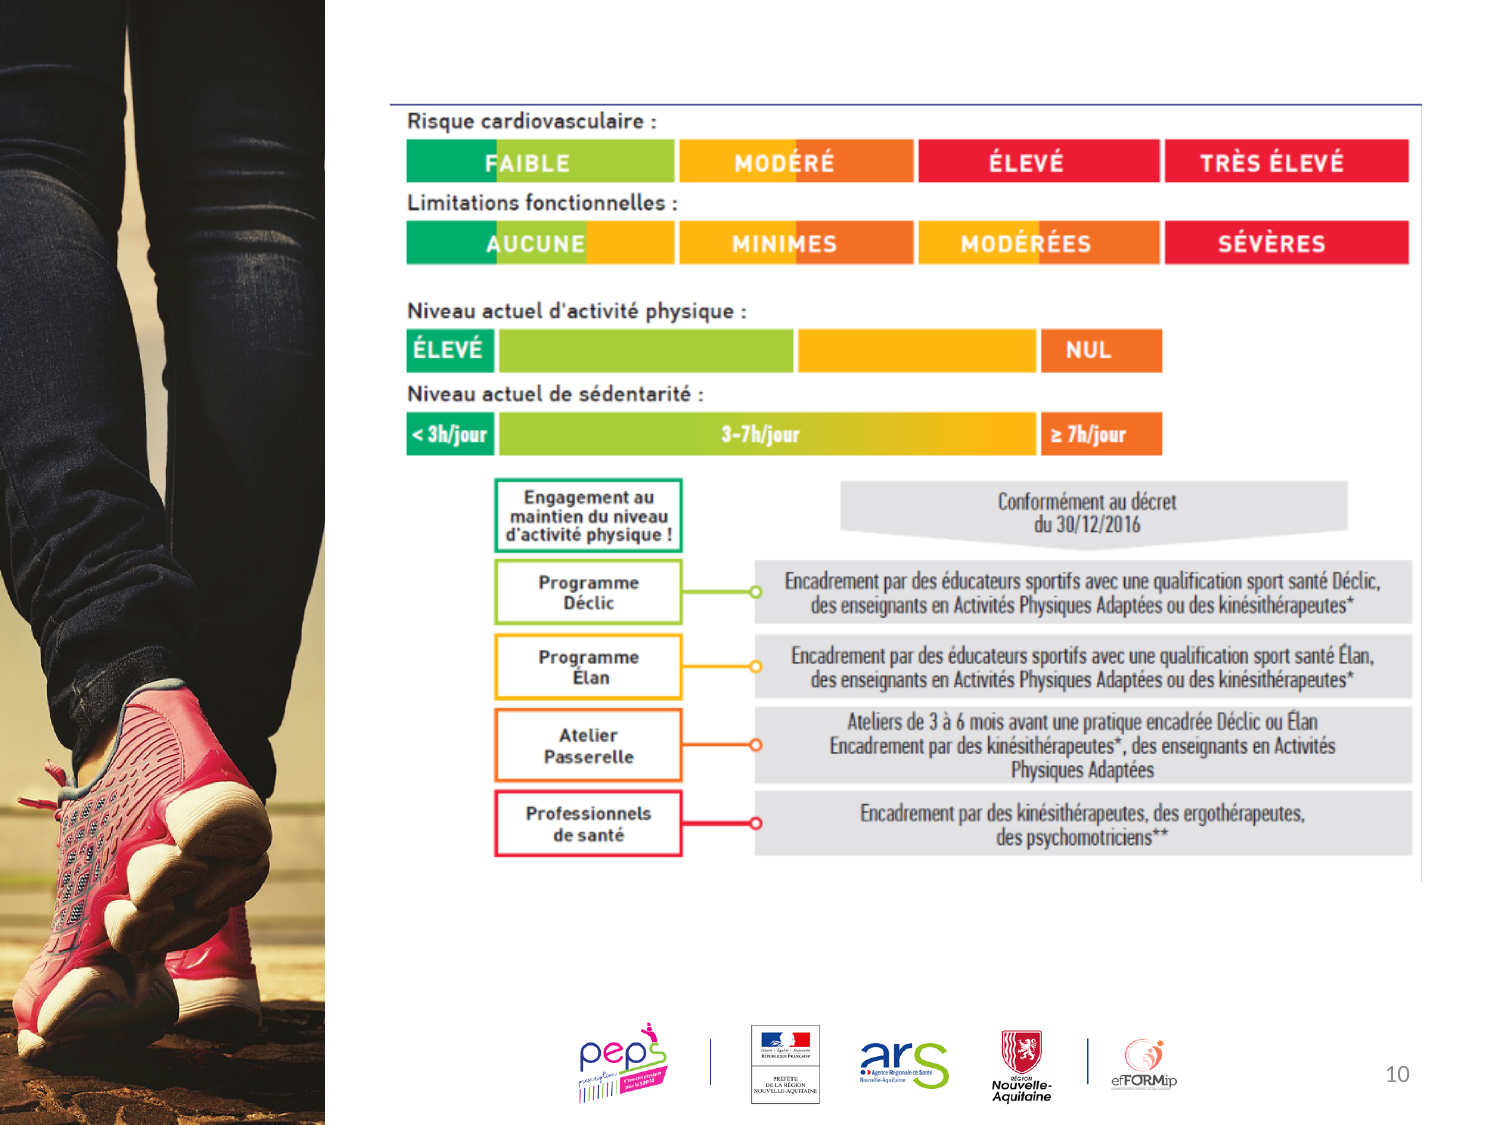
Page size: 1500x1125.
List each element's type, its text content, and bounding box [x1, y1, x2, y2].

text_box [564, 1006, 1199, 1122]
slide_number 10 [1199, 1042, 1425, 1103]
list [389, 102, 1422, 882]
picture [0, 0, 689, 1125]
